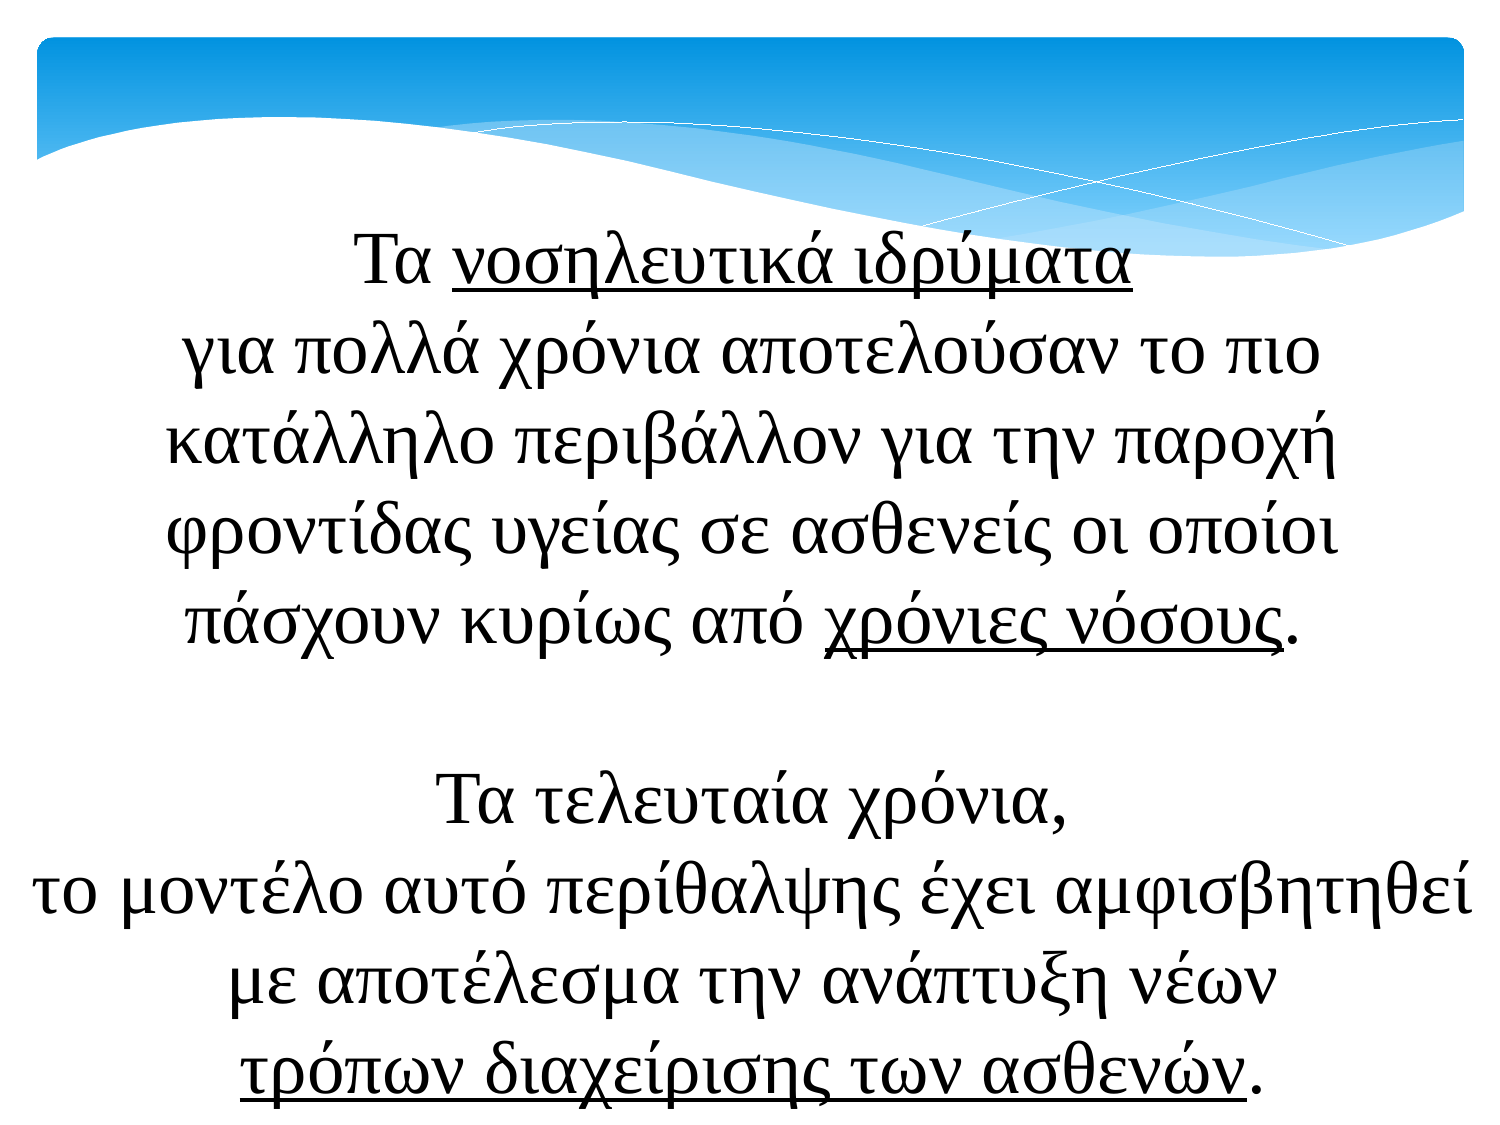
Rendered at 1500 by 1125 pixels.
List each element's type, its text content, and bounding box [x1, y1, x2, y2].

text_box Τα νοσηλευτικά ιδρύματα για πολλά χρόνια αποτελούσαν το πιο κατάλληλο περιβάλλον για την παροχή φροντίδας υγείας σε ασθενείς οι οποίοι πάσχουν κυρίως από χρόνιες νόσους. Τα τελευταία χρόνια, το μοντέλο αυτό περίθαλψης έχει αμφισβητηθεί με αποτέλεσμα την ανάπτυξη νέων τρόπων διαχείρισης των ασθενών. [2, 201, 1500, 1116]
